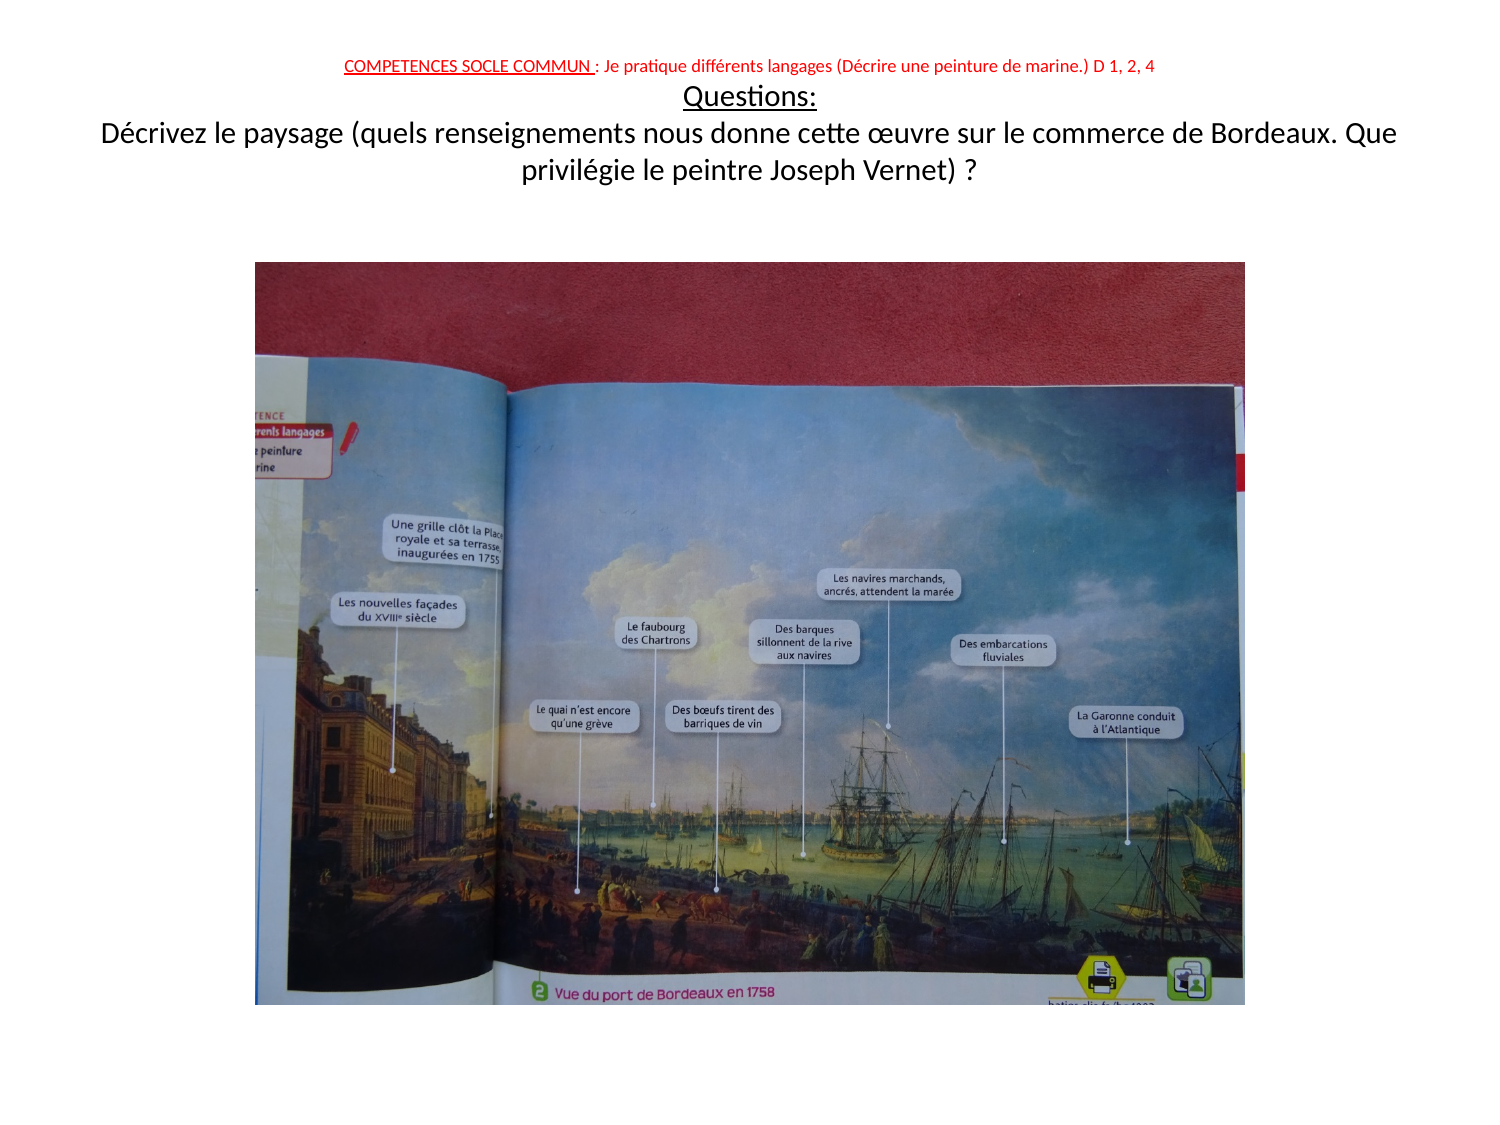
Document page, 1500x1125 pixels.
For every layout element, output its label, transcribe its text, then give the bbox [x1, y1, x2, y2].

title COMPETENCES SOCLE COMMUN : Je pratique différents langages (Décrire une peinture de marine.) D 1, 2, 4 Questions: Décrivez le paysage (quels renseignements nous donne cette œuvre sur le commerce de Bordeaux. Que privilégie le peintre Joseph Vernet) ? [75, 45, 1425, 233]
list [254, 262, 1246, 1006]
